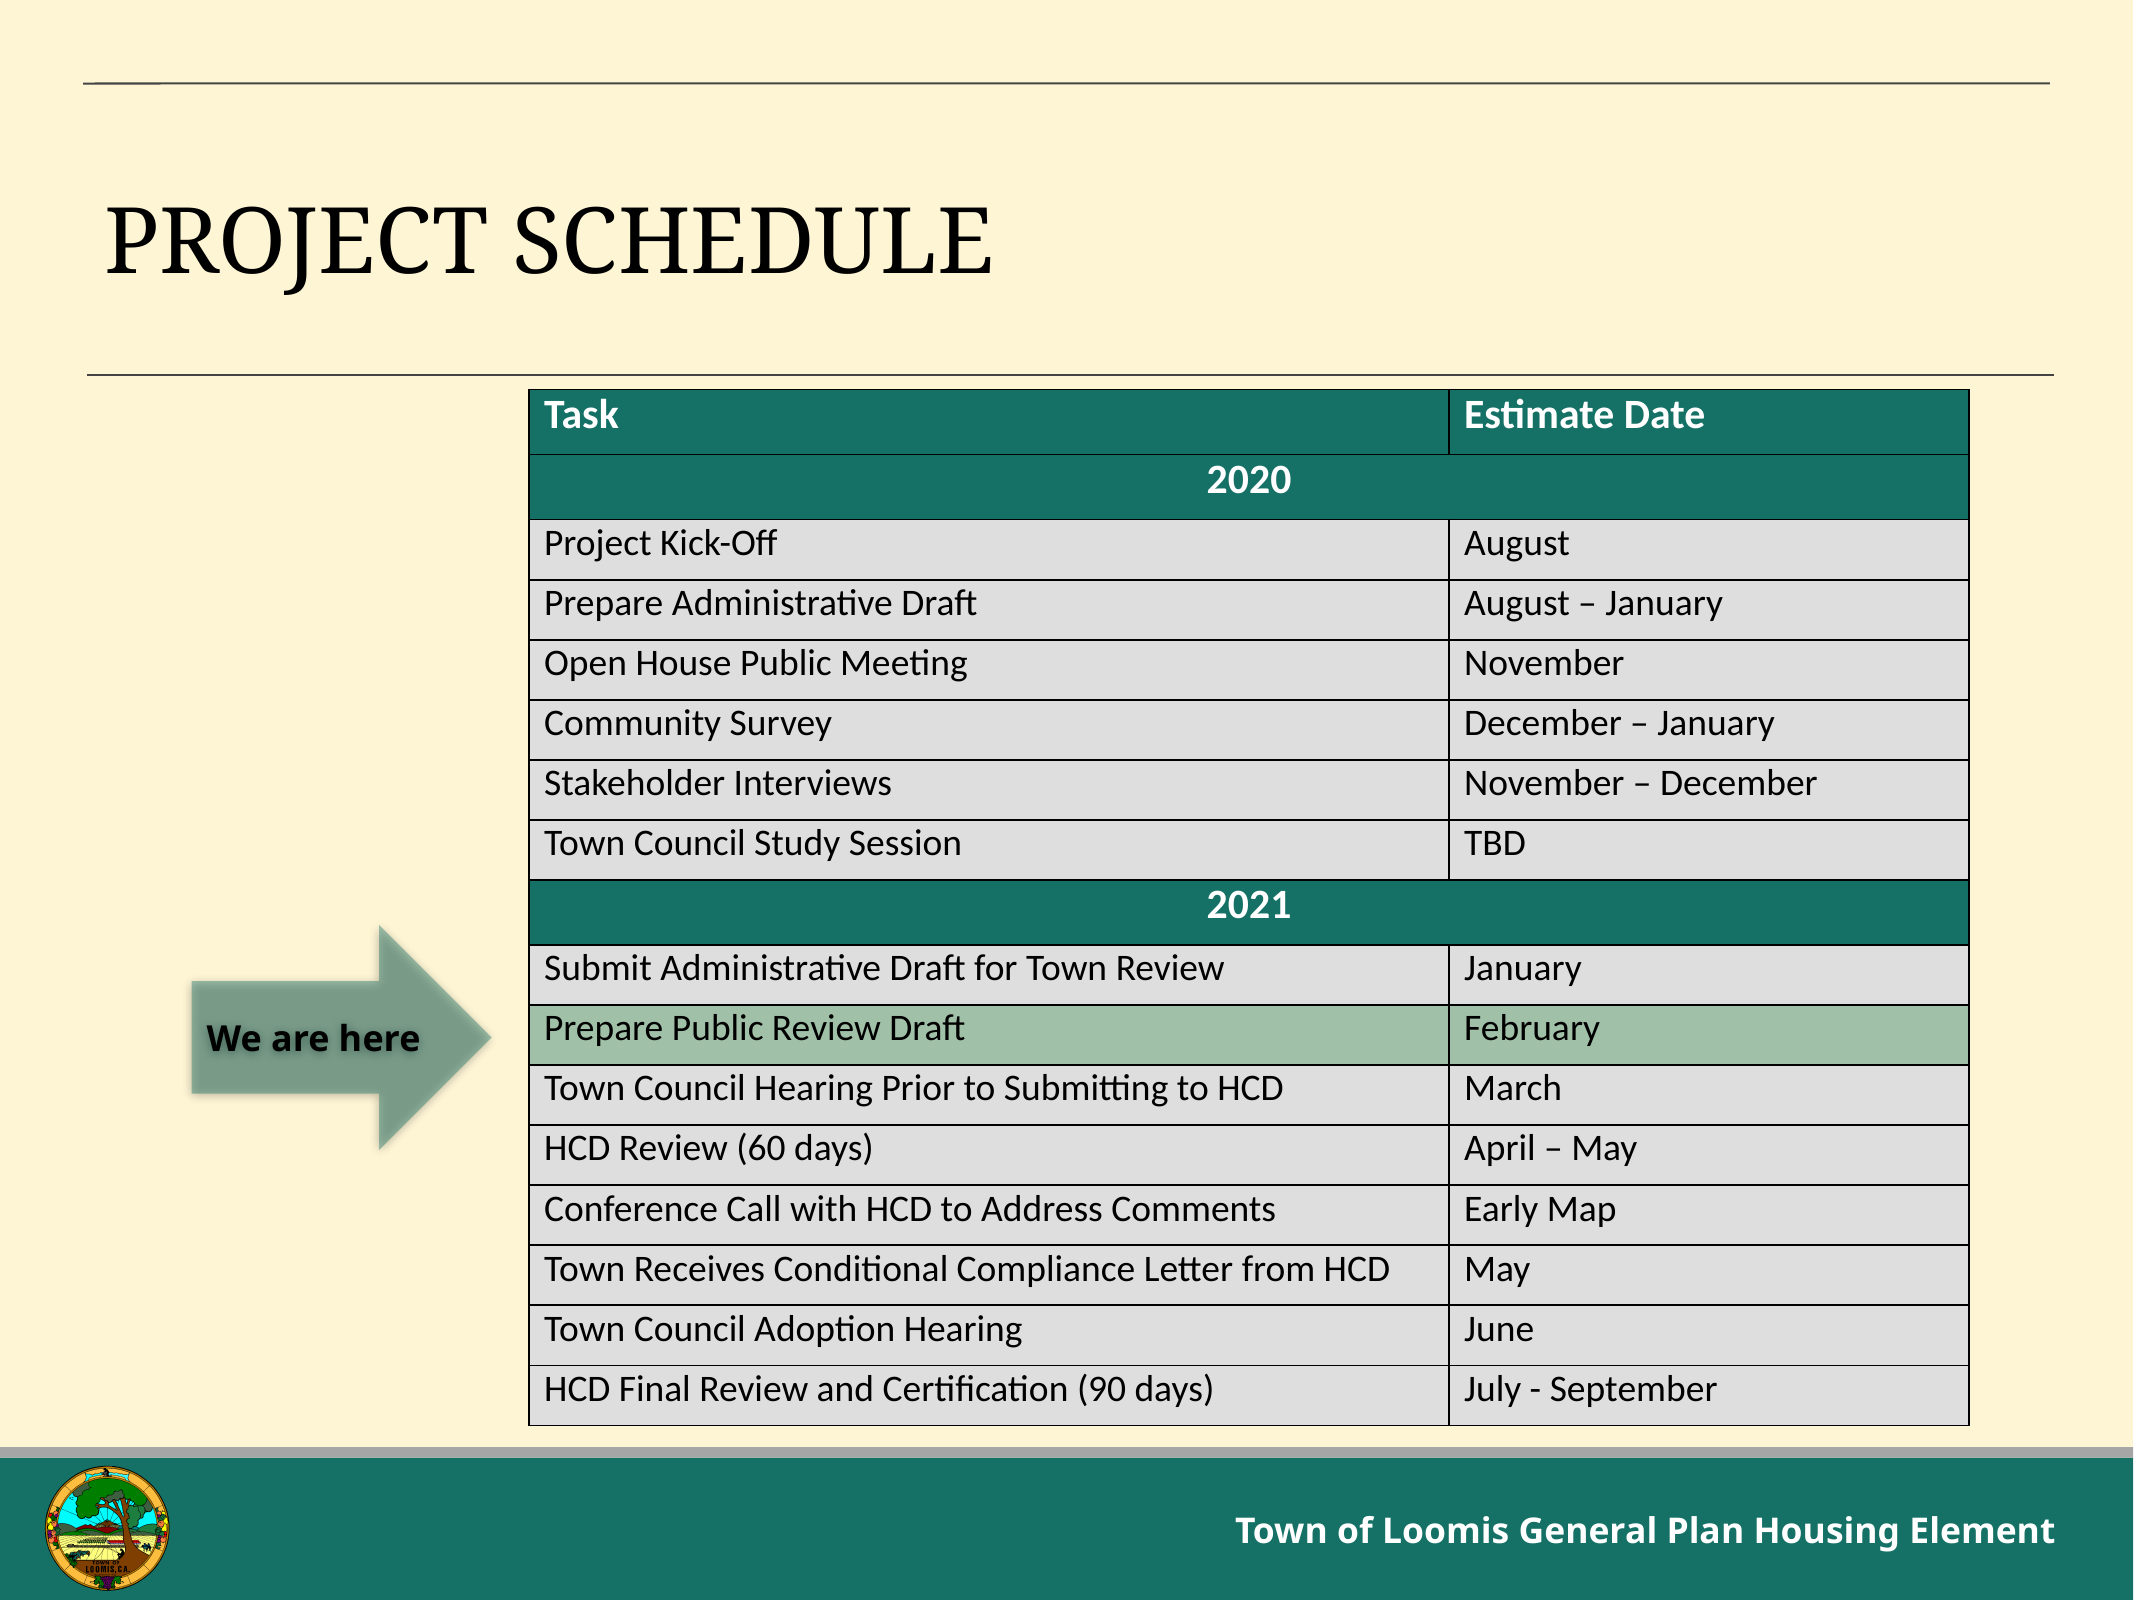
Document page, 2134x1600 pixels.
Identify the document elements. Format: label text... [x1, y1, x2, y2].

title Project Schedule [102, 101, 2055, 371]
table_cell January [1450, 946, 1968, 1004]
table_cell Open House Public Meeting [530, 641, 1448, 699]
table_cell Prepare Administrative Draft [530, 581, 1448, 639]
text_box We are here [191, 924, 492, 1150]
table_header Task [530, 390, 1448, 454]
table_cell Town Council Adoption Hearing [530, 1306, 1448, 1365]
table_cell February [1450, 1006, 1968, 1064]
table_cell June [1450, 1306, 1968, 1365]
table_cell Town Council Study Session [530, 821, 1448, 879]
table_cell March [1450, 1066, 1968, 1124]
table_cell Community Survey [530, 701, 1448, 759]
table_cell Submit Administrative Draft for Town Review [530, 946, 1448, 1004]
table_header Estimate Date [1450, 390, 1968, 454]
table_cell November – December [1450, 761, 1968, 819]
table_cell May [1450, 1246, 1968, 1304]
table_cell April – May [1450, 1126, 1968, 1184]
table_cell November [1450, 641, 1968, 699]
table_cell August [1450, 520, 1968, 579]
picture [44, 1465, 170, 1592]
table_cell 2020 [530, 455, 1968, 519]
table_cell Stakeholder Interviews [530, 761, 1448, 819]
table_cell Town Receives Conditional Compliance Letter from HCD [530, 1246, 1448, 1304]
table_cell TBD [1450, 821, 1968, 879]
table_cell July - September [1450, 1366, 1968, 1425]
table_cell Conference Call with HCD to Address Comments [530, 1186, 1448, 1244]
table_cell HCD Review (60 days) [530, 1126, 1448, 1184]
table_cell Project Kick-Off [530, 520, 1448, 579]
table_cell 2021 [530, 881, 1968, 944]
table_cell December – January [1450, 701, 1968, 759]
table_cell Prepare Public Review Draft [530, 1006, 1448, 1064]
table_cell HCD Final Review and Certification (90 days) [530, 1366, 1448, 1425]
table_cell Early Map [1450, 1186, 1968, 1244]
table_cell Town Council Hearing Prior to Submitting to HCD [530, 1066, 1448, 1124]
table_cell August – January [1450, 581, 1968, 639]
